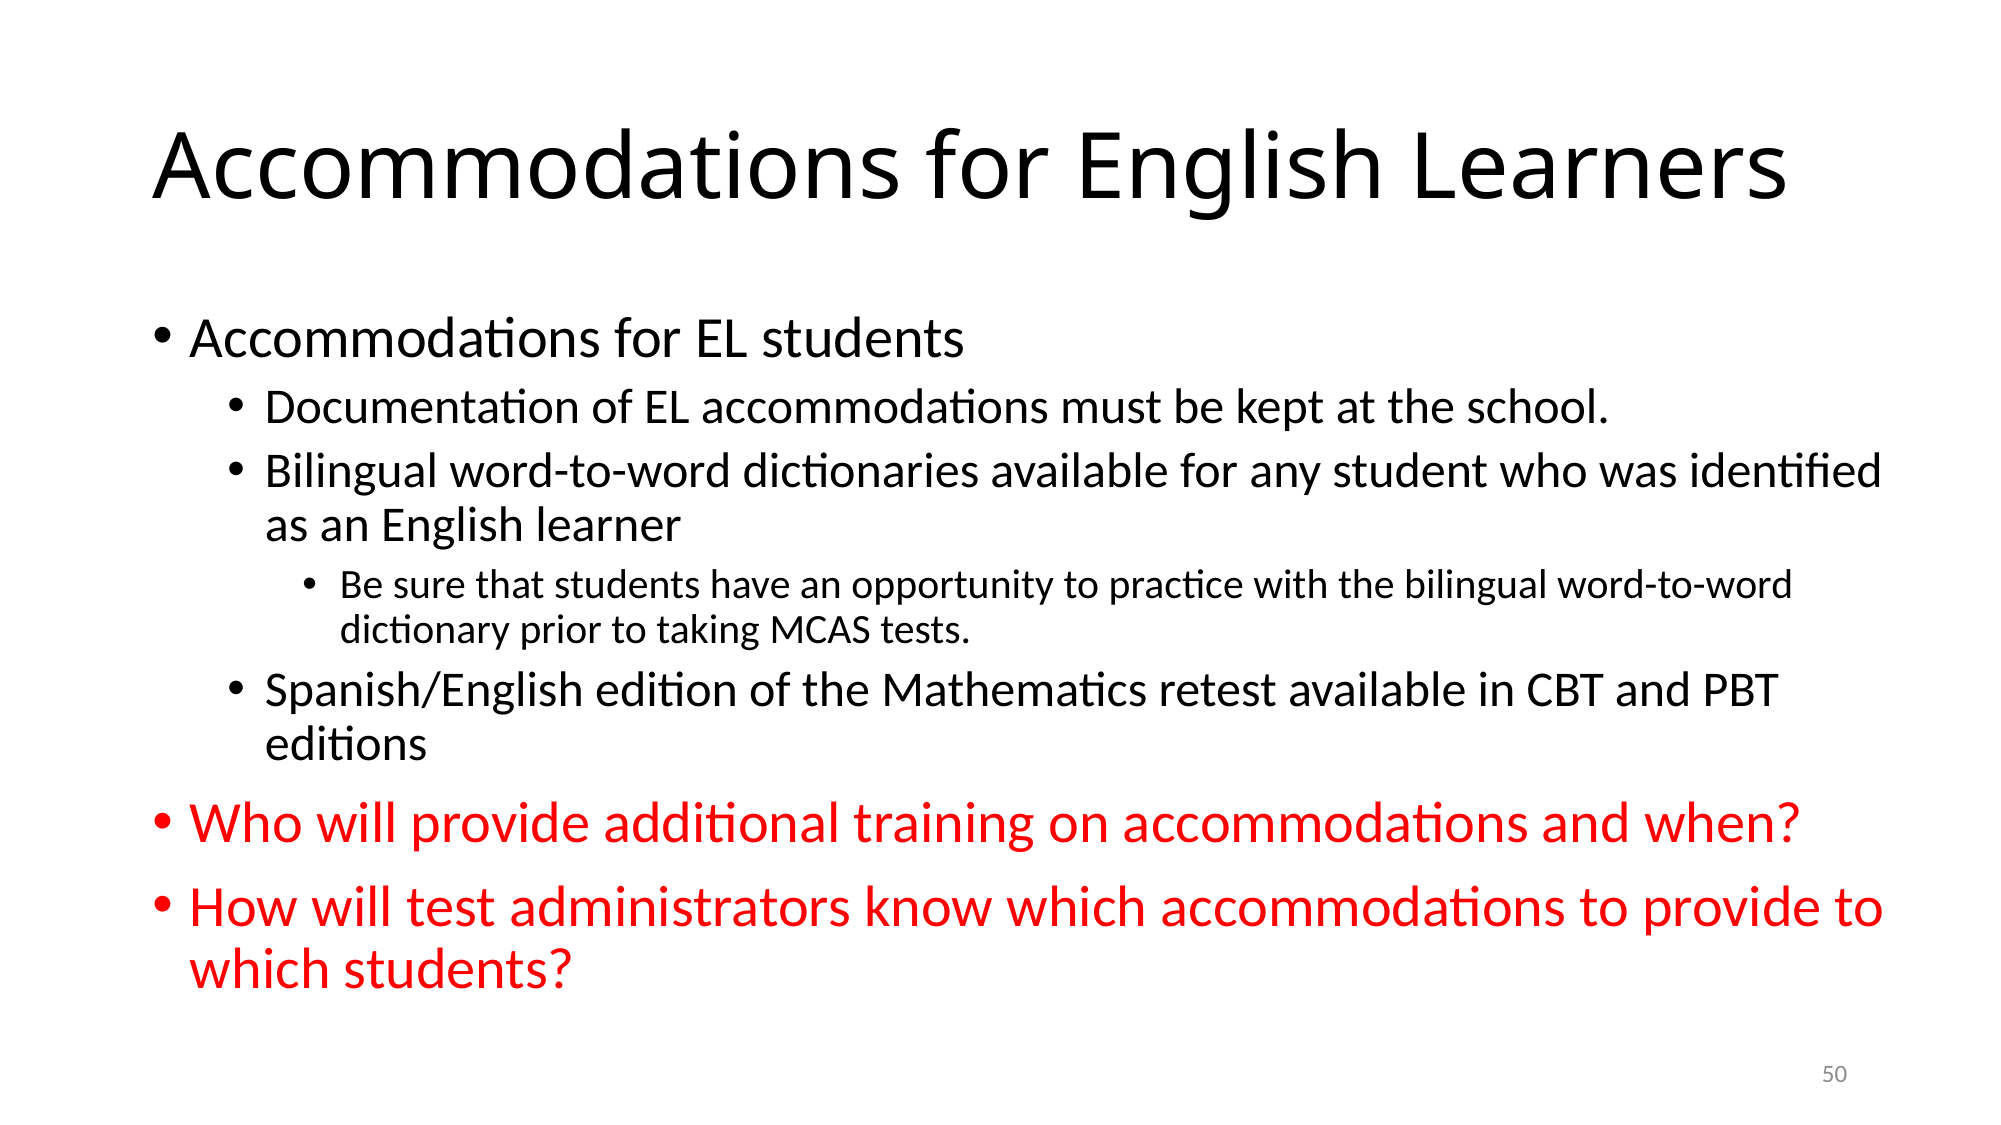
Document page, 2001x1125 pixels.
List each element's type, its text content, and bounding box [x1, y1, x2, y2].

list Accommodations for EL students Documentation of EL accommodations must be kept at the school. Bilingual word-to-word dictionaries available for any student who was identified as an English learner Be sure that students have an opportunity to practice with the bilingual word-to-word dictionary prior to taking MCAS tests. Spanish/English edition of the Mathematics retest available in CBT and PBT editions Who will provide additional training on accommodations and when? How will test administrators know which accommodations to provide to which students? [137, 299, 1938, 1046]
slide_number 49 [1412, 1042, 1863, 1103]
title Accommodations for English Learners [137, 59, 1912, 278]
